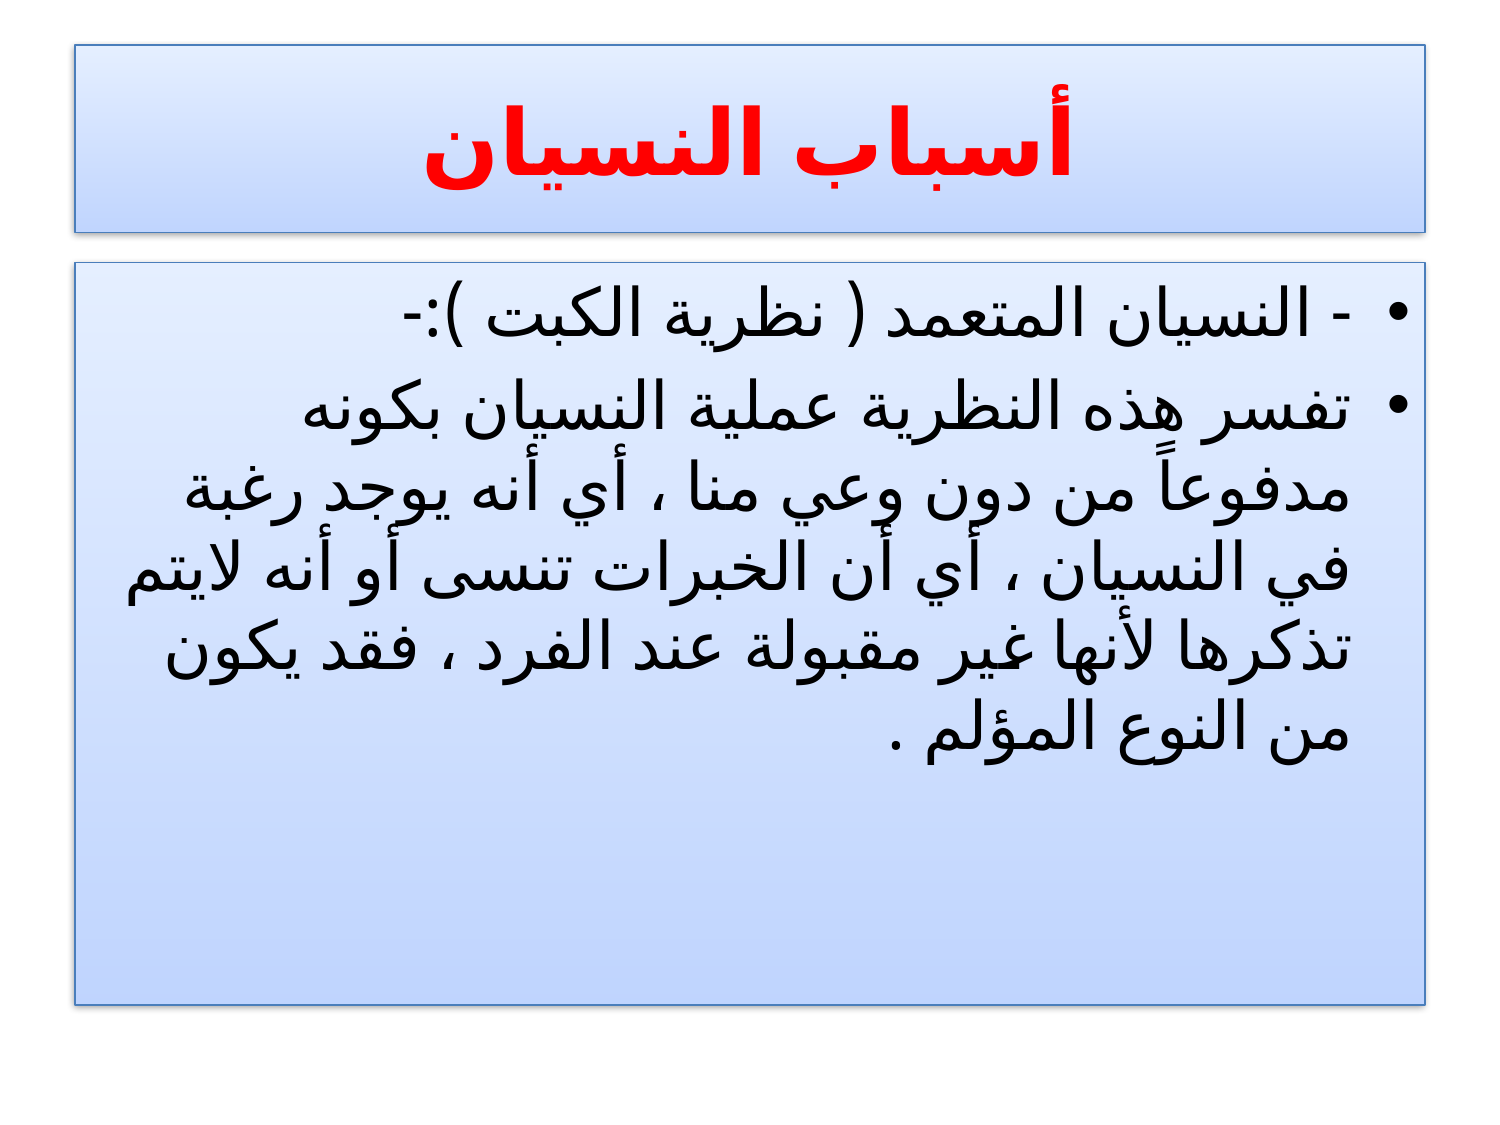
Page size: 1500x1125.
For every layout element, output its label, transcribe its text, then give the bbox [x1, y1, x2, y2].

title أسباب النسيان [74, 44, 1426, 233]
list - النسيان المتعمد ( نظرية الكبت ):- تفسر هذه النظرية عملية النسيان بكونه مدفوعاً من دون وعي منا ، أي أنه يوجد رغبة في النسيان ، أي أن الخبرات تنسى أو أنه لايتم تذكرها لأنها غير مقبولة عند الفرد ، فقد يكون من النوع المؤلم . [74, 262, 1426, 1006]
